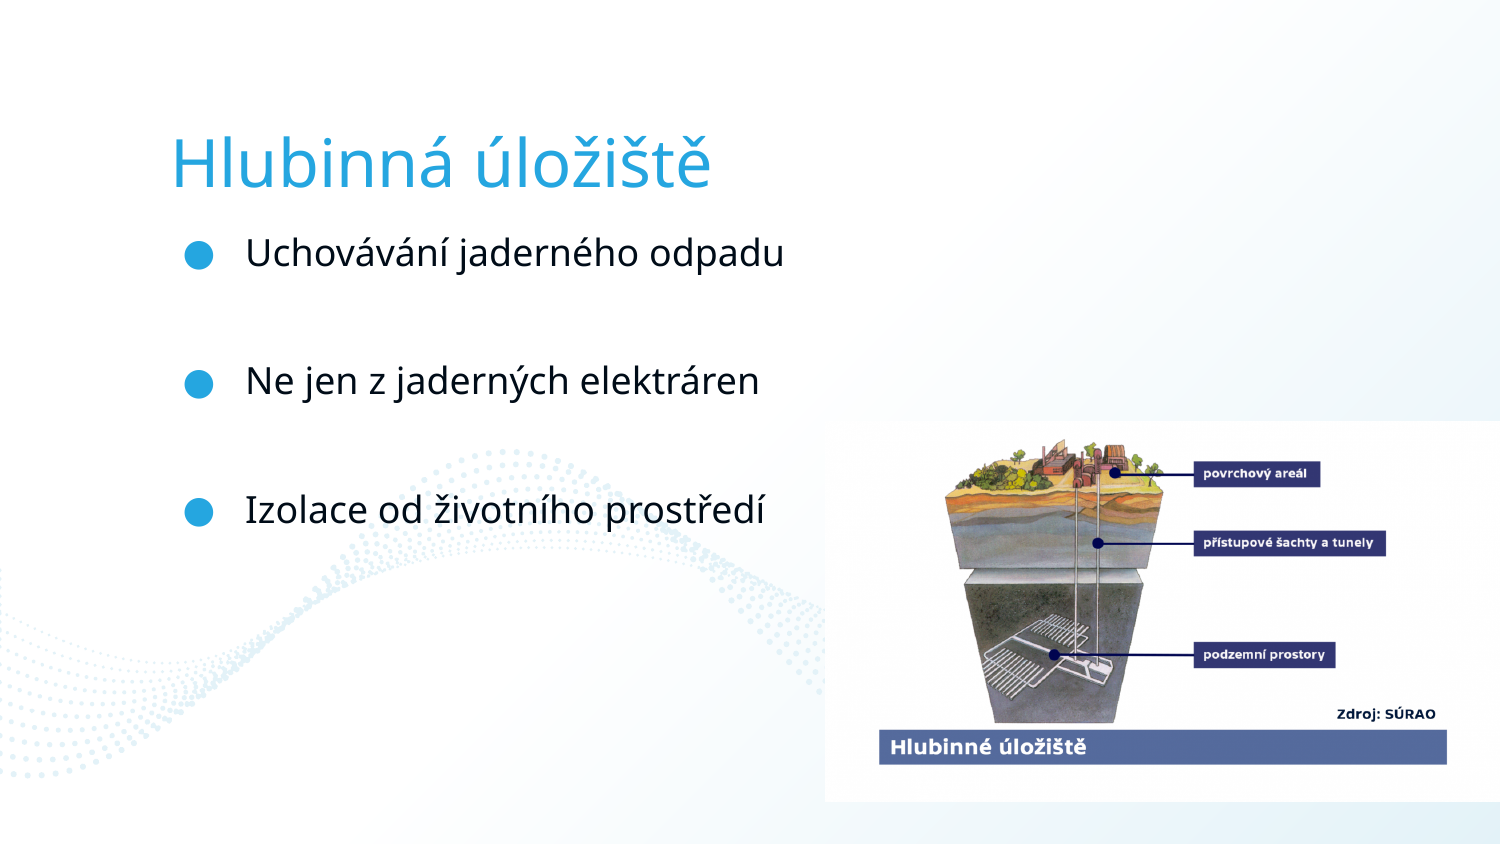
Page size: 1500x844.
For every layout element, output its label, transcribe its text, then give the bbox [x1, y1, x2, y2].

list Uchovávání jaderného odpadu Ne jen z jaderných elektráren Izolace od životního prostředí [170, 222, 1330, 720]
picture [825, 421, 1500, 802]
title Hlubinná úložiště [170, 137, 1330, 203]
slide_number 4 [1366, 810, 1457, 819]
